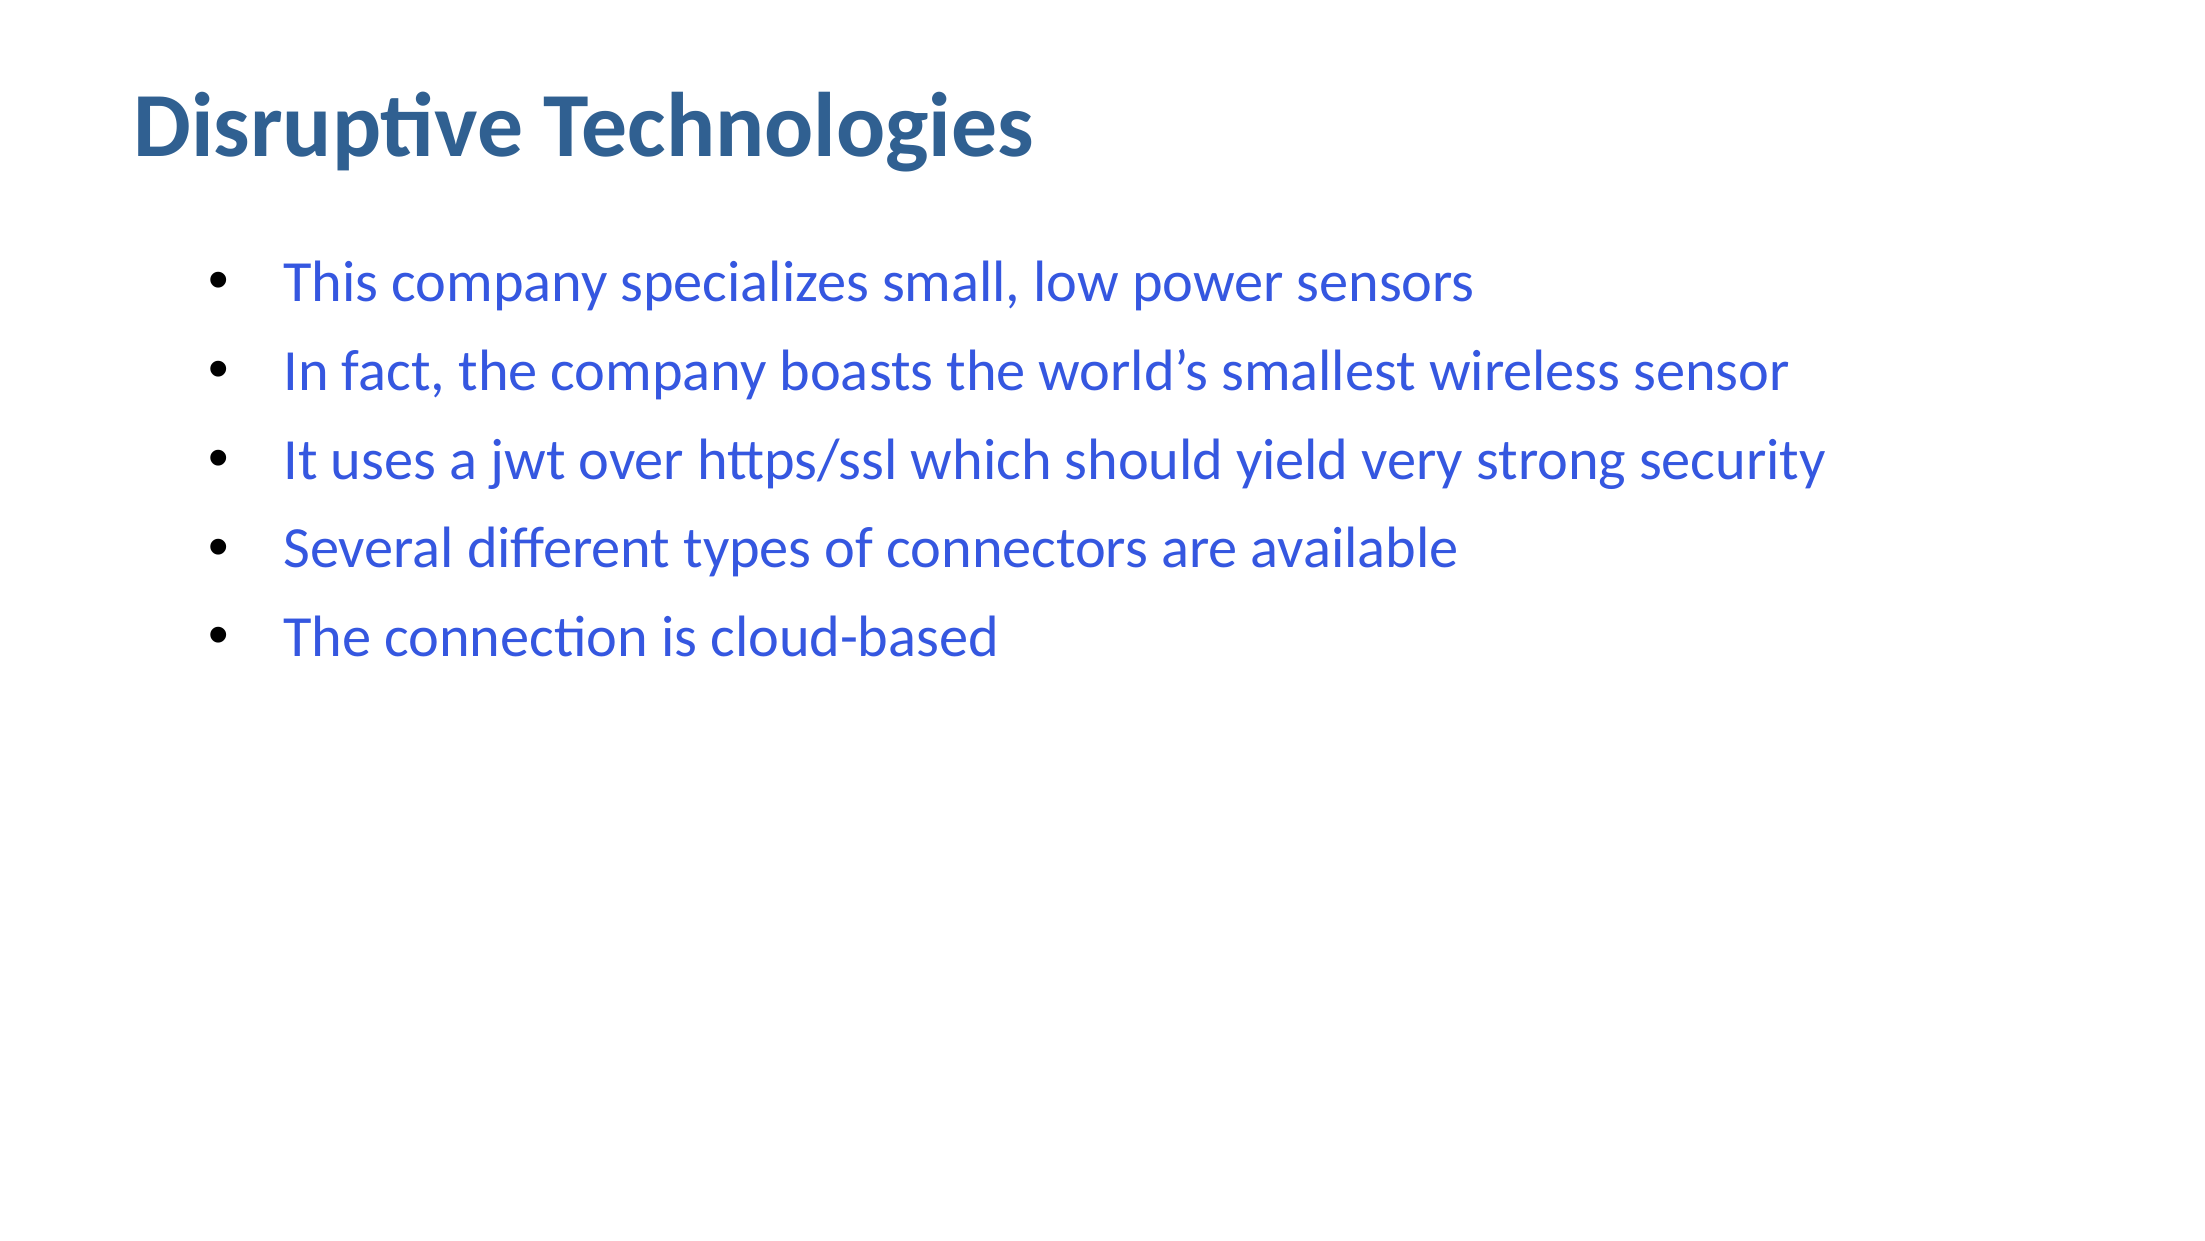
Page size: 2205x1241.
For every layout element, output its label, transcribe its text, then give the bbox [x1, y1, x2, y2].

title Disruptive Technologies [133, 32, 2072, 221]
list This company specializes small, low power sensors In fact, the company boasts the world’s smallest wireless sensor It uses a jwt over https/ssl which should yield very strong security Several different types of connectors are available The connection is cloud-based [133, 244, 2072, 1144]
